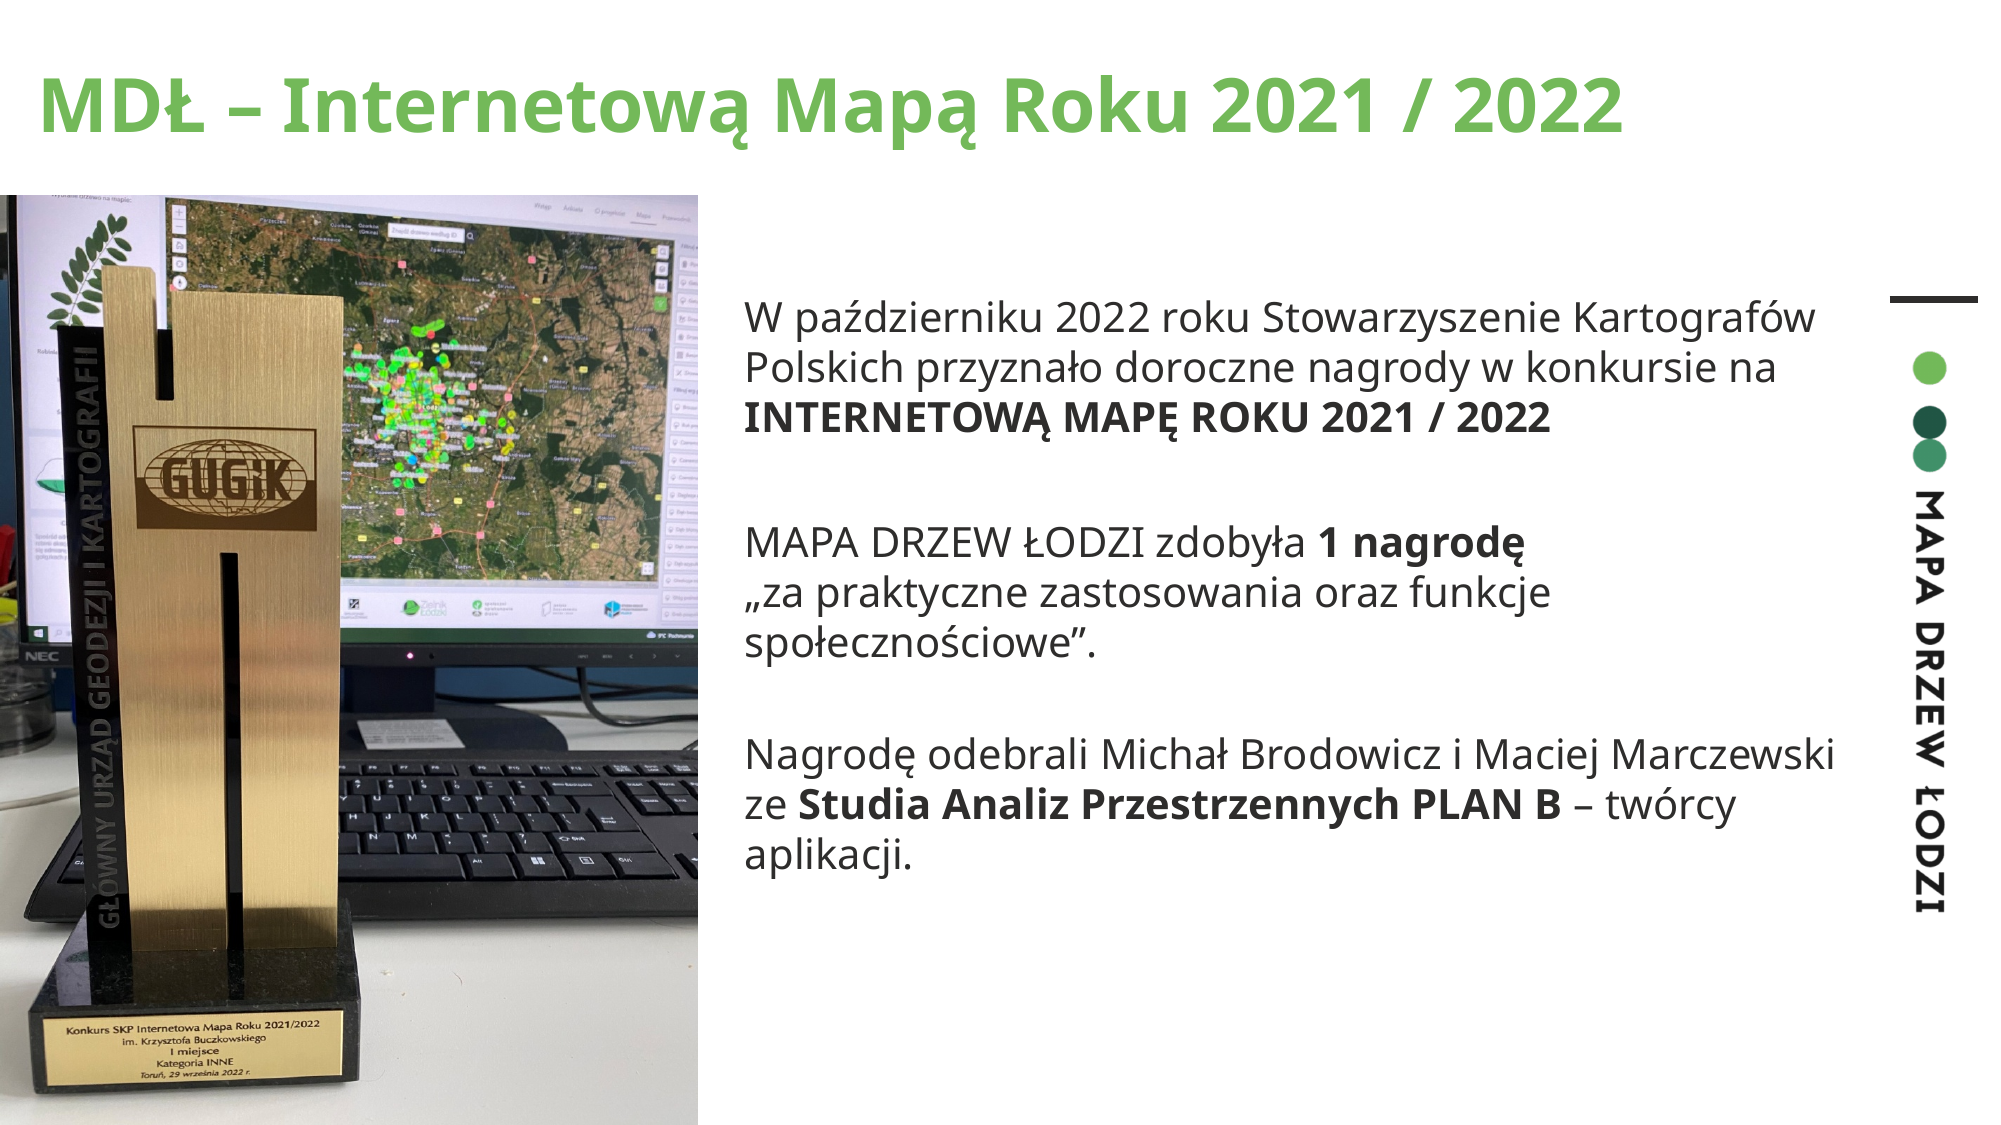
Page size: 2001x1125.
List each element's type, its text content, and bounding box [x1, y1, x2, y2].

picture [0, 195, 698, 1125]
title MDŁ – Internetową Mapą Roku 2021 / 2022 [22, 0, 1909, 218]
text_box W październiku 2022 roku Stowarzyszenie Kartografów Polskich przyznało doroczne nagrody w konkursie na INTERNETOWĄ MAPĘ ROKU 2021 / 2022 MAPA DRZEW ŁODZI zdobyła 1 nagrodę „za praktyczne zastosowania oraz funkcje społecznościowe”. Nagrodę odebrali Michał Brodowicz i Maciej Marczewski ze Studia Analiz Przestrzennych PLAN B – twórcy aplikacji. [730, 283, 1876, 949]
picture [1863, 300, 2001, 967]
